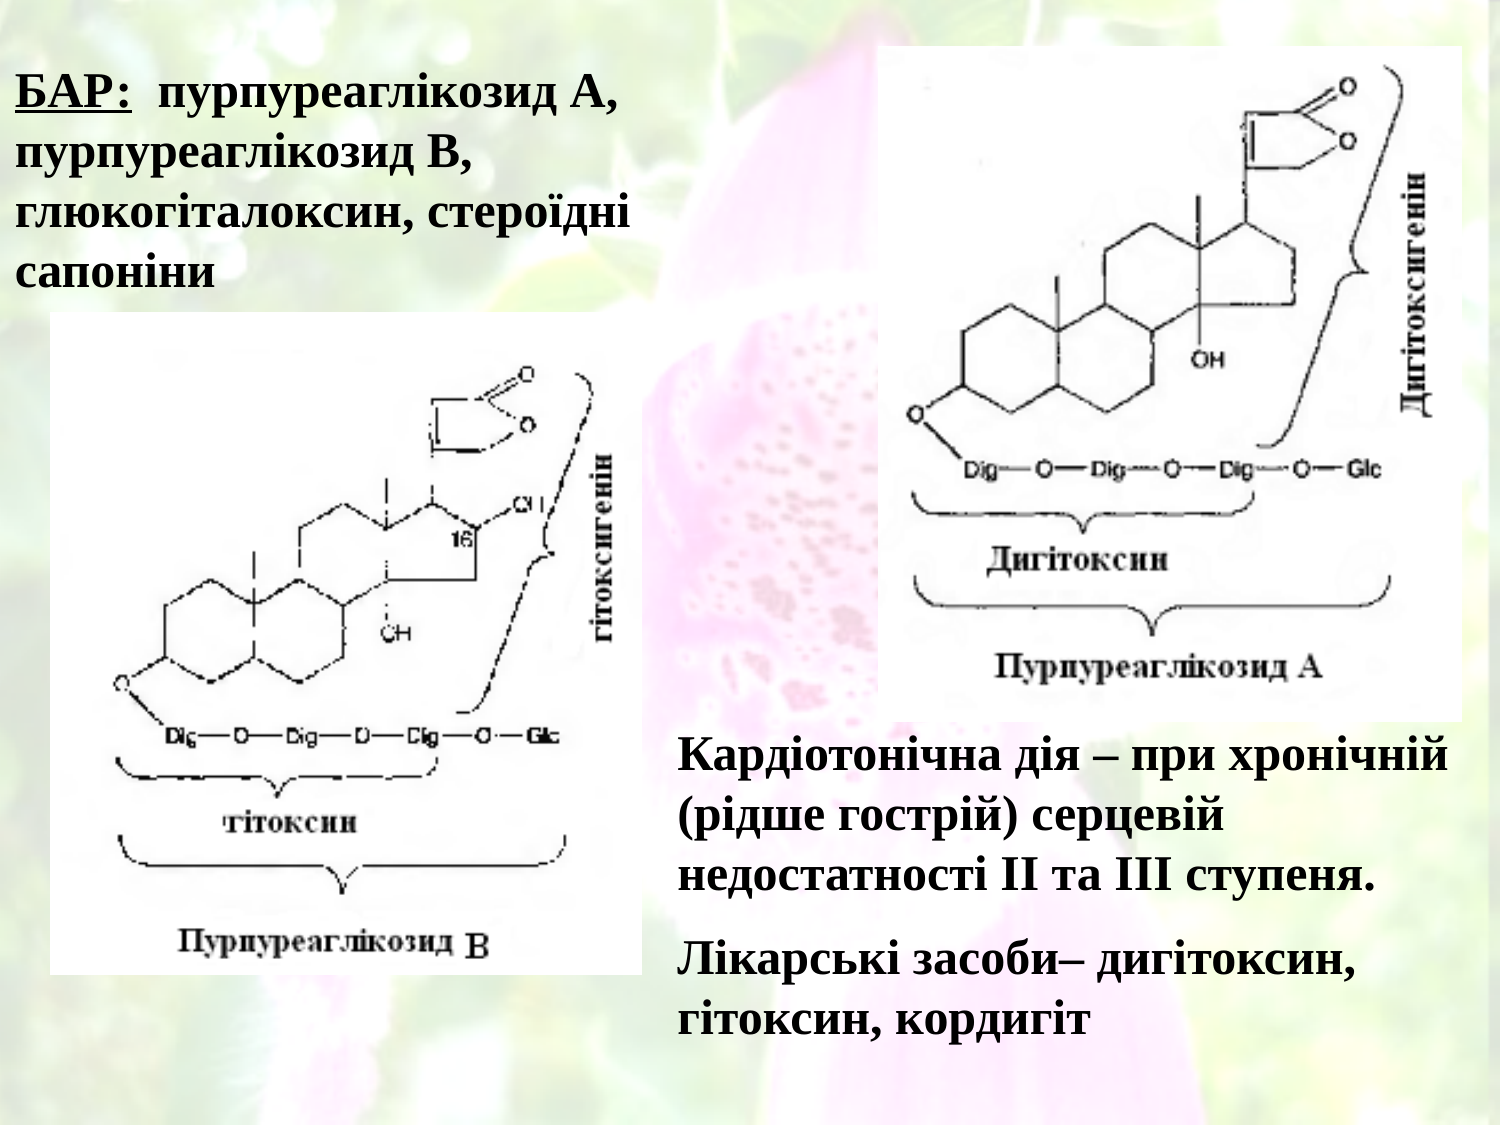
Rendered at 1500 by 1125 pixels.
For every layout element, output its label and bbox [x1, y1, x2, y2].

picture [0, 0, 1500, 1125]
text_box [878, 46, 1462, 723]
text_box [49, 312, 642, 976]
